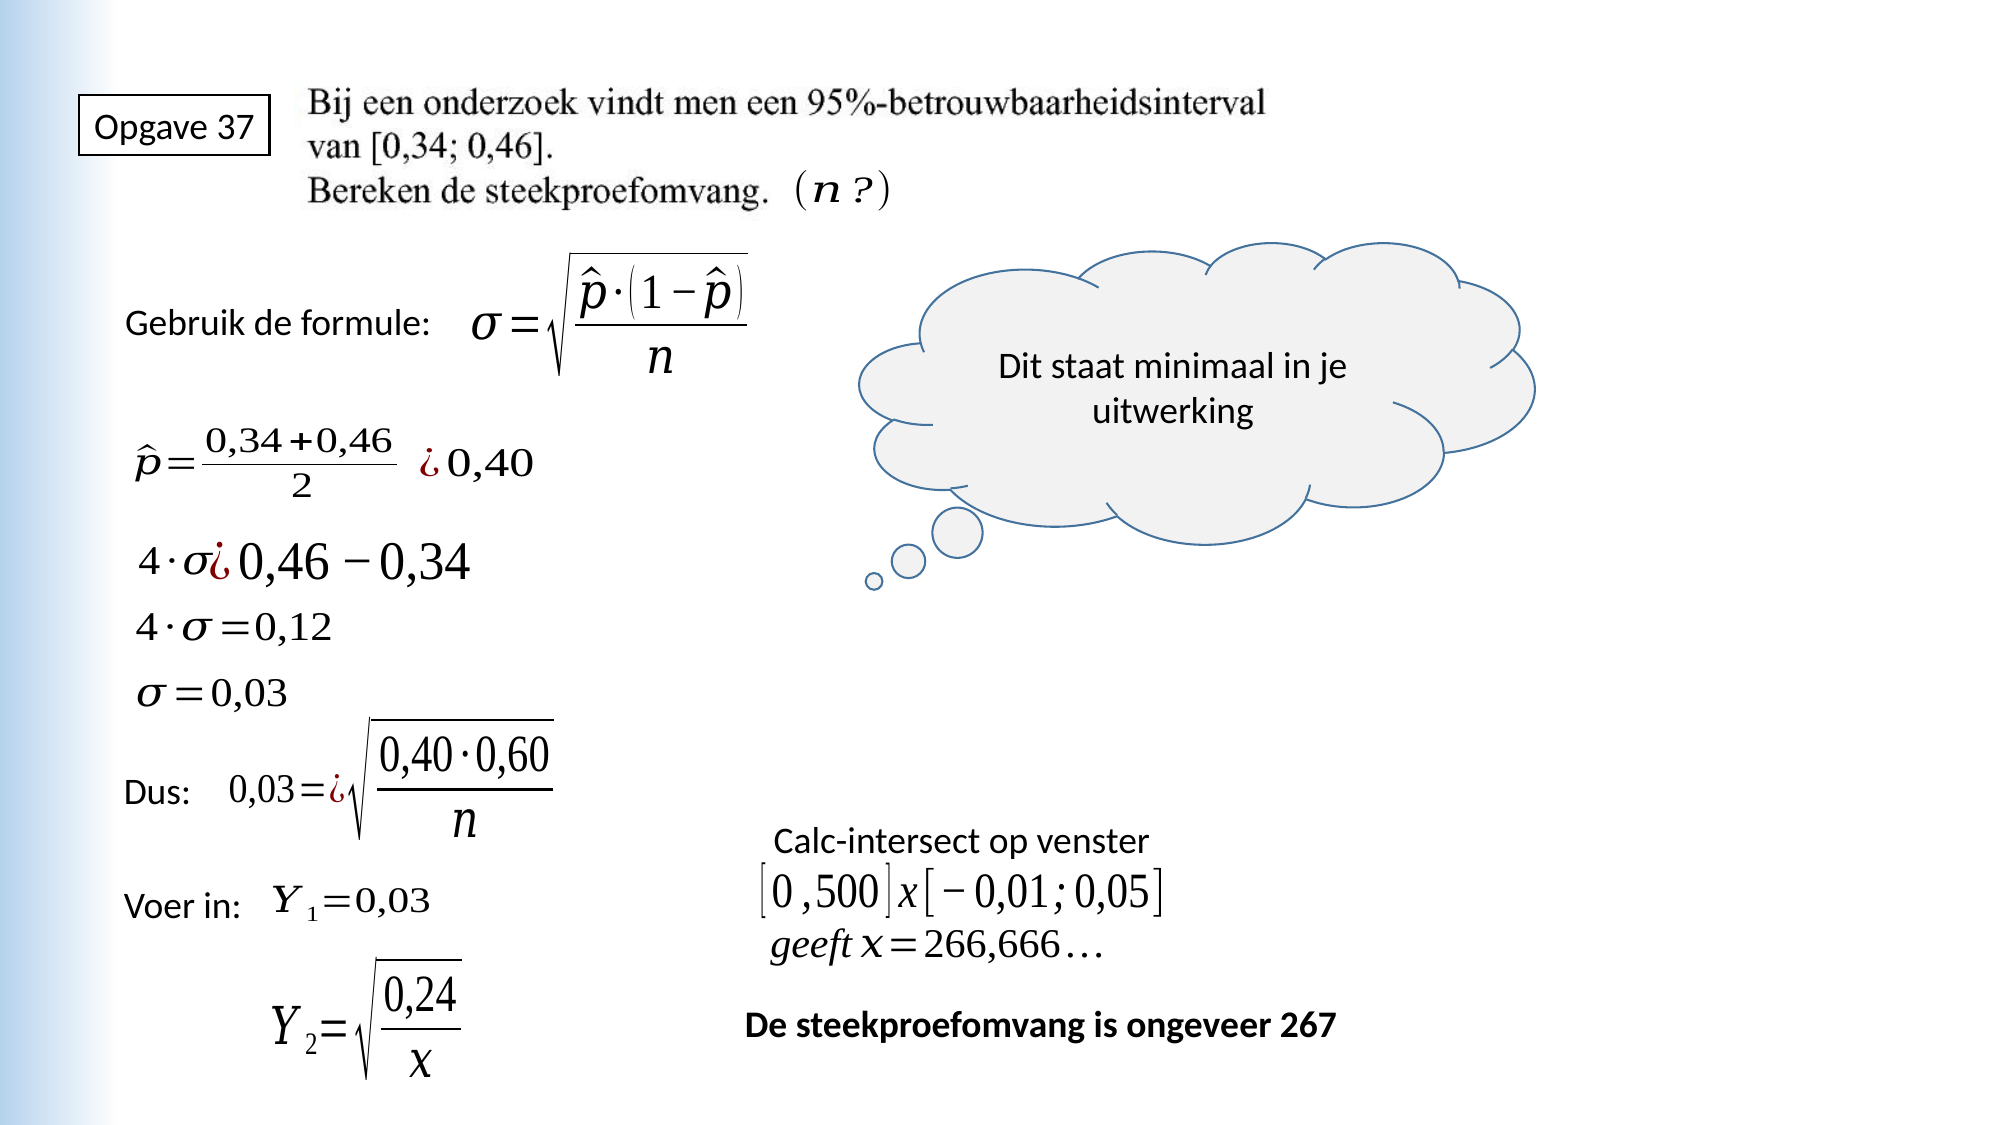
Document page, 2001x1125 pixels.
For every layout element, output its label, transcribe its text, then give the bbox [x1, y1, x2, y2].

text_box Dit staat minimaal in je uitwerking [890, 543, 927, 580]
text_box Gebruik de formule: [110, 290, 447, 351]
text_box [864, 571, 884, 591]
text_box Dus: [108, 759, 207, 820]
text_box De steekproefomvang is ongeveer 267 [729, 992, 1353, 1053]
picture [294, 77, 1275, 223]
text_box Dit staat minimaal in je uitwerking [857, 242, 1536, 546]
text_box Voer in: [109, 873, 257, 934]
text_box Opgave 37 [78, 94, 271, 156]
text_box Calc-intersect op venster [758, 808, 1166, 869]
text_box Dit staat minimaal in je uitwerking [931, 506, 984, 559]
